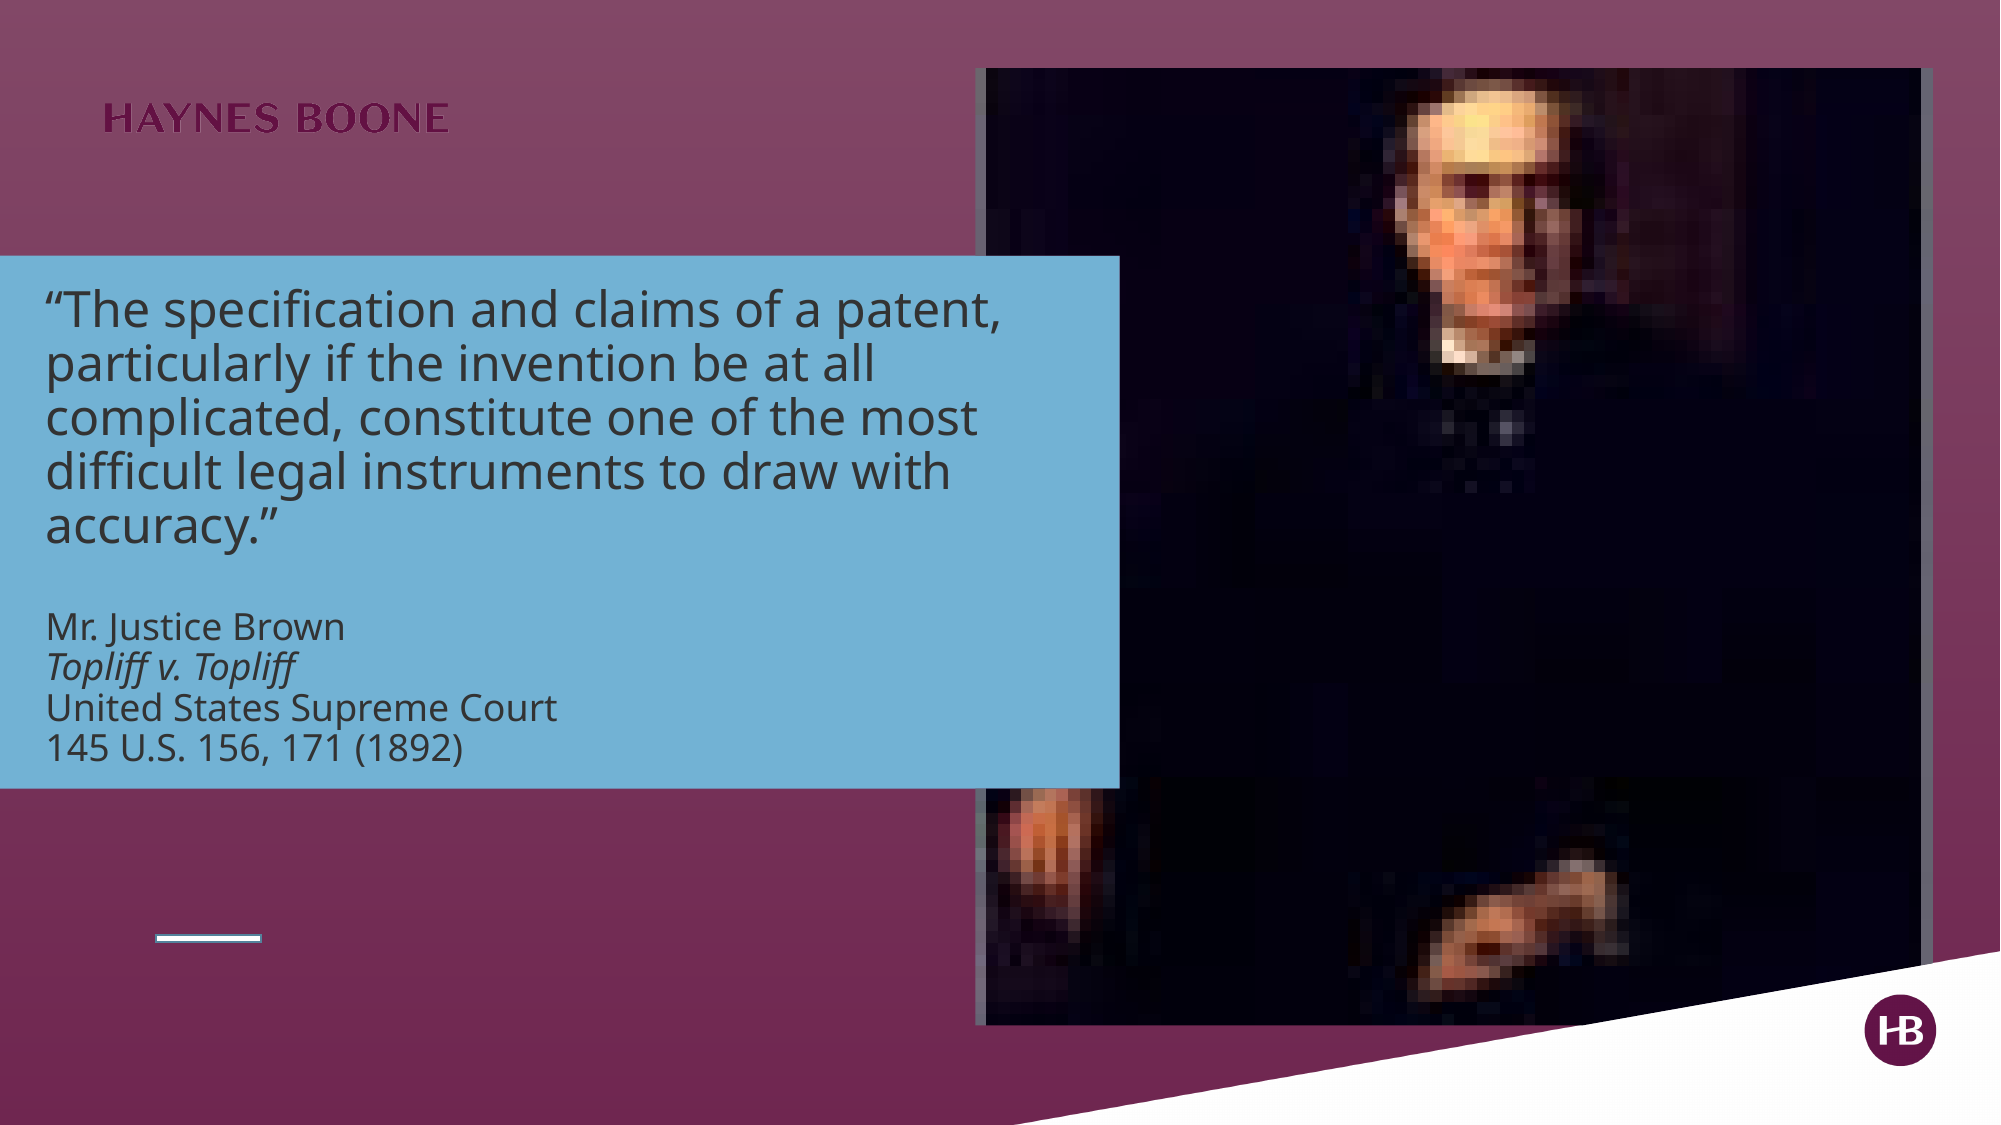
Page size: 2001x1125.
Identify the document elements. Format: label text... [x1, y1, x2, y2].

title “The specification and claims of a patent, particularly if the invention be at all complicated, constitute one of the most difficult legal instruments to draw with accuracy.” Mr. Justice Brown Topliff v. Topliff United States Supreme Court 145 U.S. 156, 171 (1892) [30, 271, 975, 783]
picture [0, 0, 960, 180]
picture [959, 68, 2000, 1125]
